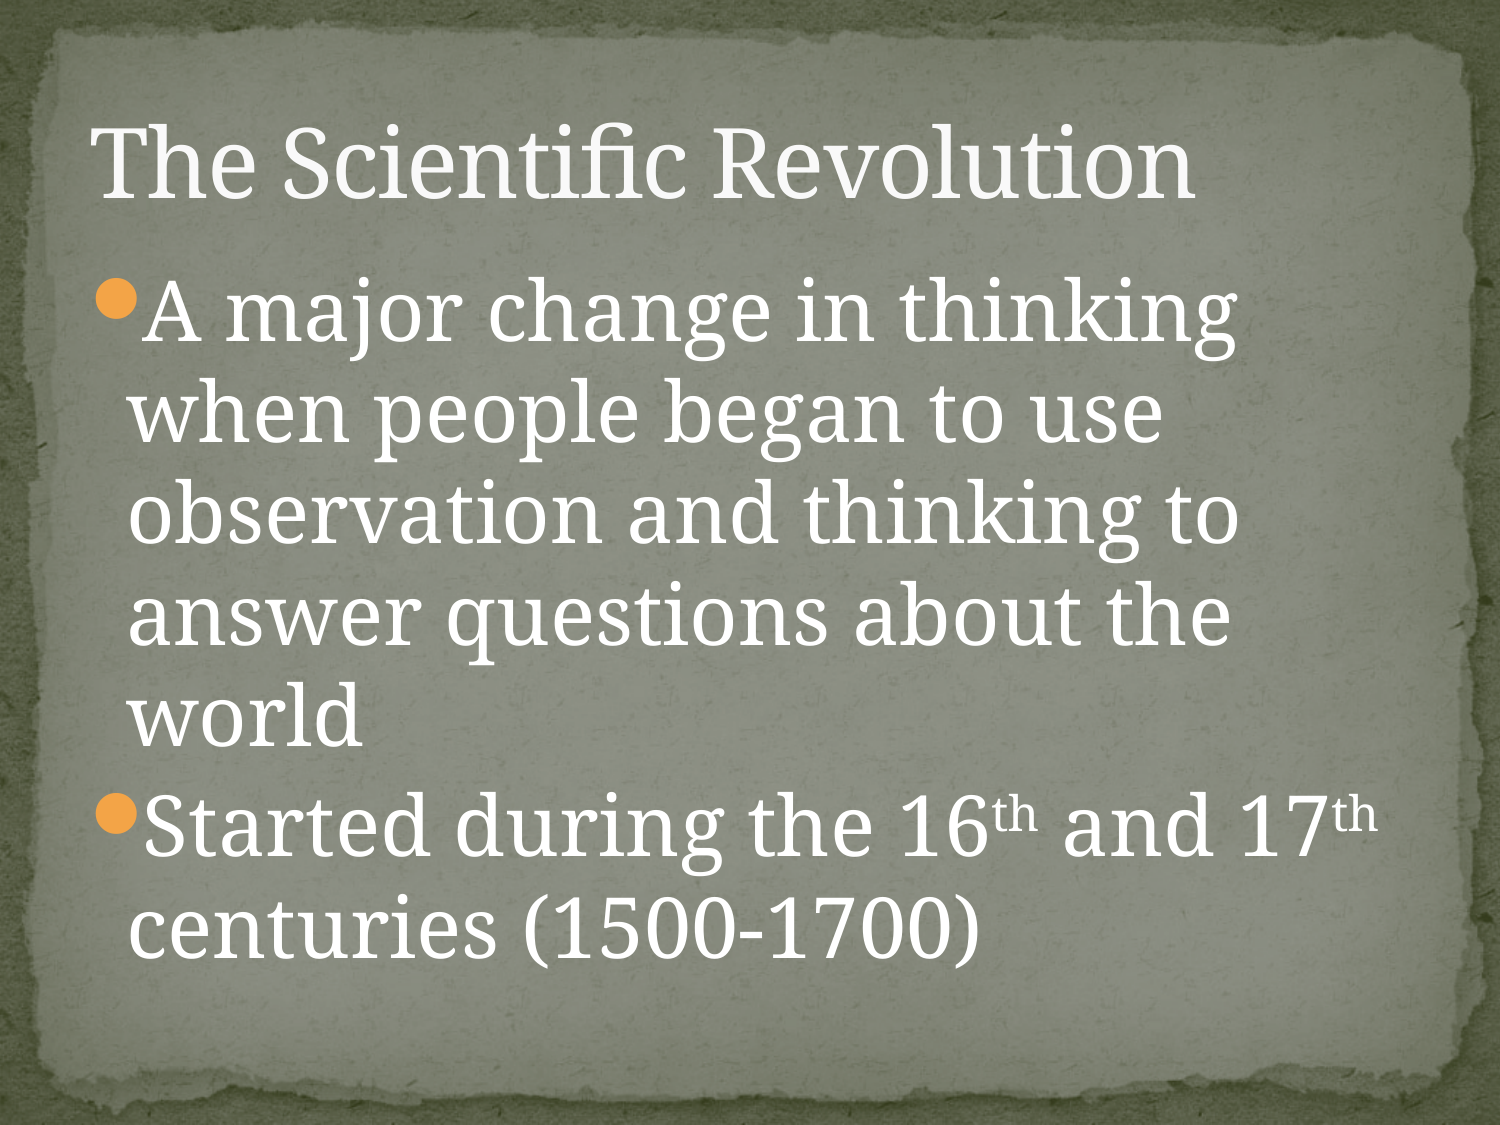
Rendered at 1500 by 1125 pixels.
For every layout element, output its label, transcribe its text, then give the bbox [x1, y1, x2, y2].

list A major change in thinking when people began to use observation and thinking to answer questions about the world Started during the 16th and 17th centuries (1500-1700) [75, 249, 1425, 1000]
title The Scientific Revolution [74, 24, 1425, 225]
